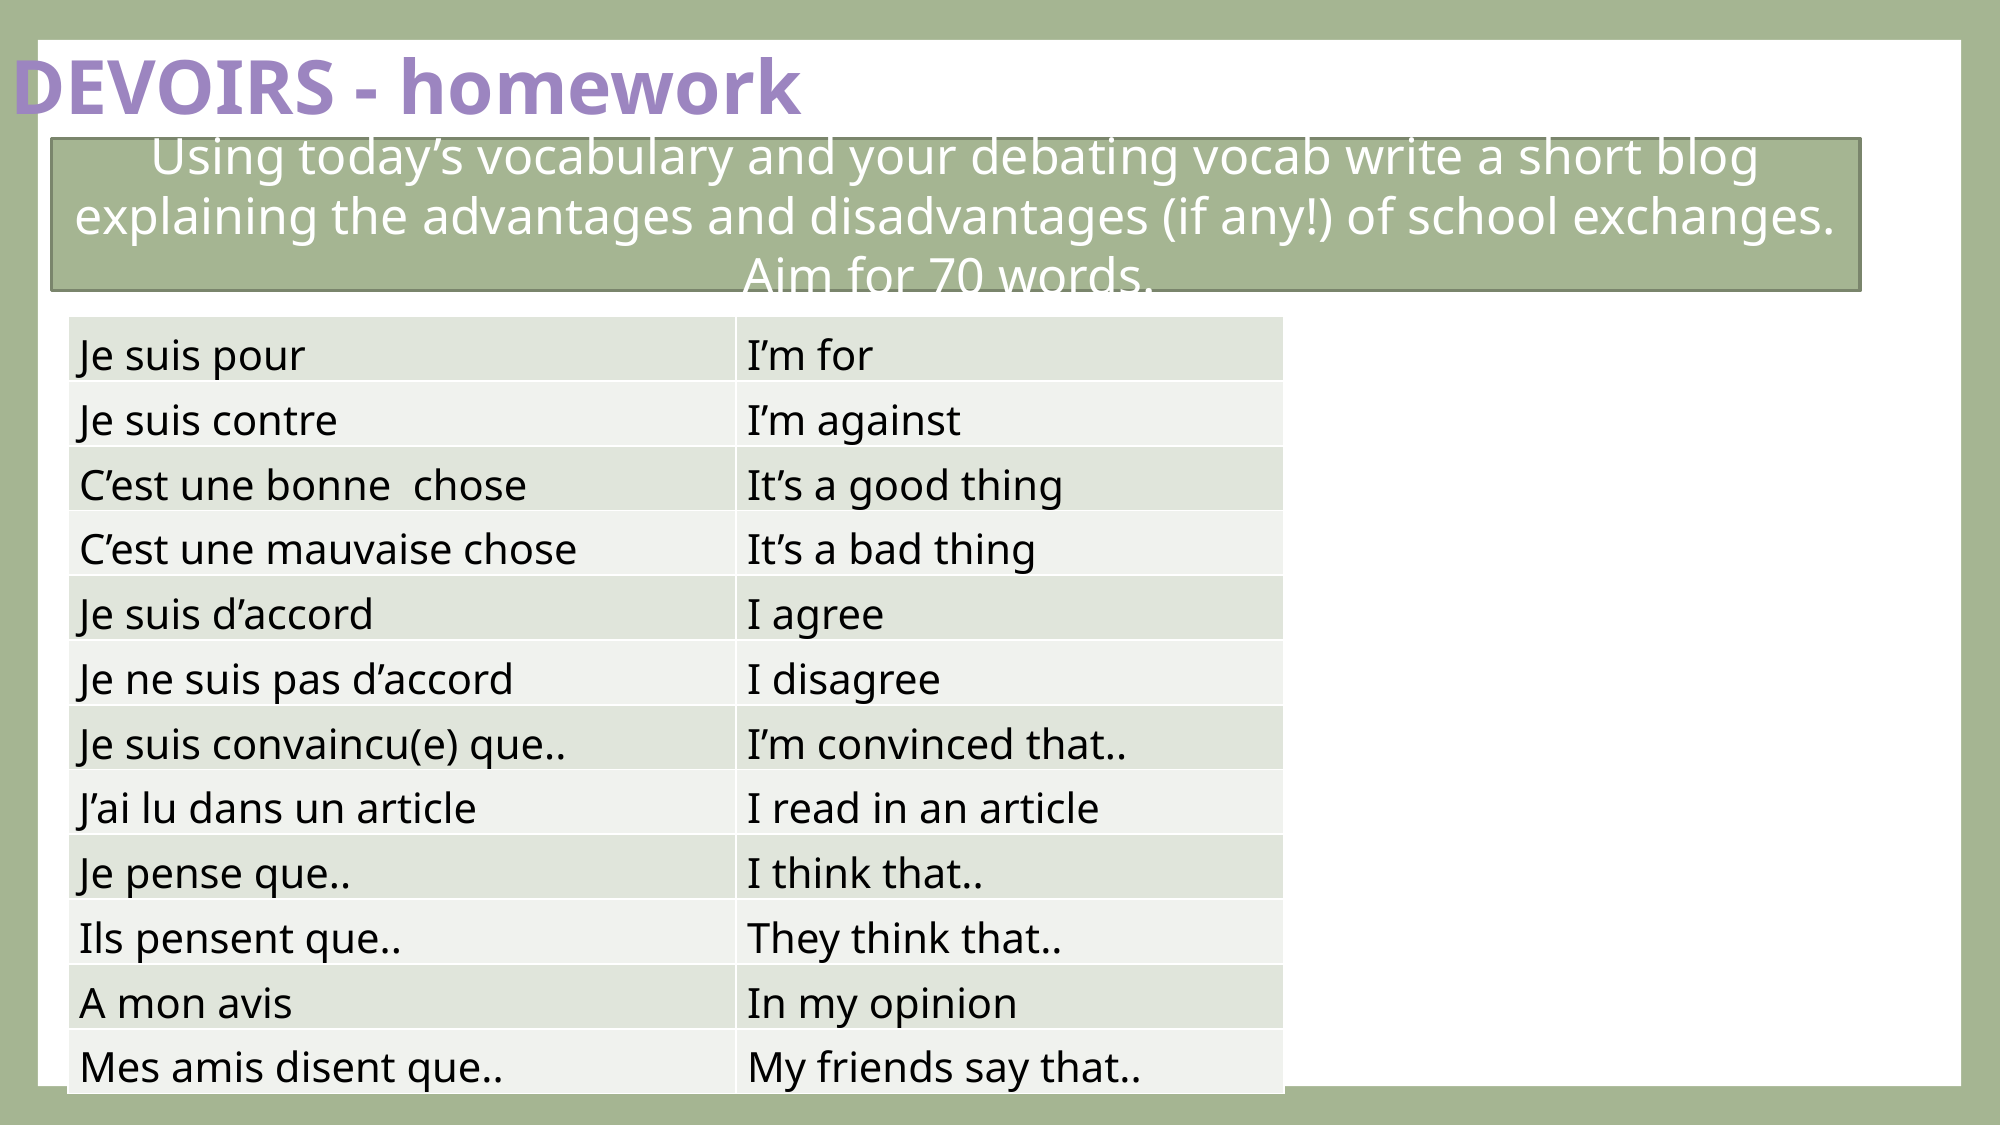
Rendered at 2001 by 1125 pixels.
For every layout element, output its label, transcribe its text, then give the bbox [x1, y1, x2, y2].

text_box DEVOIRS - homework [0, 32, 818, 138]
table_cell A mon avis [69, 965, 735, 1028]
table_cell Je suis convaincu(e) que.. [69, 706, 735, 769]
table_cell J’ai lu dans un article [69, 770, 735, 833]
table_header Je suis pour [69, 317, 735, 380]
table_cell I read in an article [737, 770, 1283, 833]
table_cell Mes amis disent que.. [69, 1030, 735, 1093]
table_cell They think that.. [737, 900, 1283, 963]
table_cell I think that.. [737, 835, 1283, 898]
table_cell It’s a bad thing [737, 511, 1283, 574]
table_cell C’est une mauvaise chose [69, 511, 735, 574]
table_cell C’est une bonne chose [69, 447, 735, 510]
table_cell I agree [737, 576, 1283, 639]
table_cell Je pense que.. [69, 835, 735, 898]
table_cell Je suis d’accord [69, 576, 735, 639]
text_box Using today’s vocabulary and your debating vocab write a short blog explaining the advantages and disadvantages (if any!) of school exchanges. Aim for 70 words. [50, 137, 1862, 292]
table_cell Je ne suis pas d’accord [69, 641, 735, 704]
table_cell I disagree [737, 641, 1283, 704]
table_cell Je suis contre [69, 382, 735, 445]
table_cell Ils pensent que.. [69, 900, 735, 963]
table_cell I’m against [737, 382, 1283, 445]
table_cell I’m convinced that.. [737, 706, 1283, 769]
table_cell It’s a good thing [737, 447, 1283, 510]
table_cell In my opinion [737, 965, 1283, 1028]
table_header I’m for [737, 317, 1283, 380]
table_cell My friends say that.. [737, 1030, 1283, 1093]
